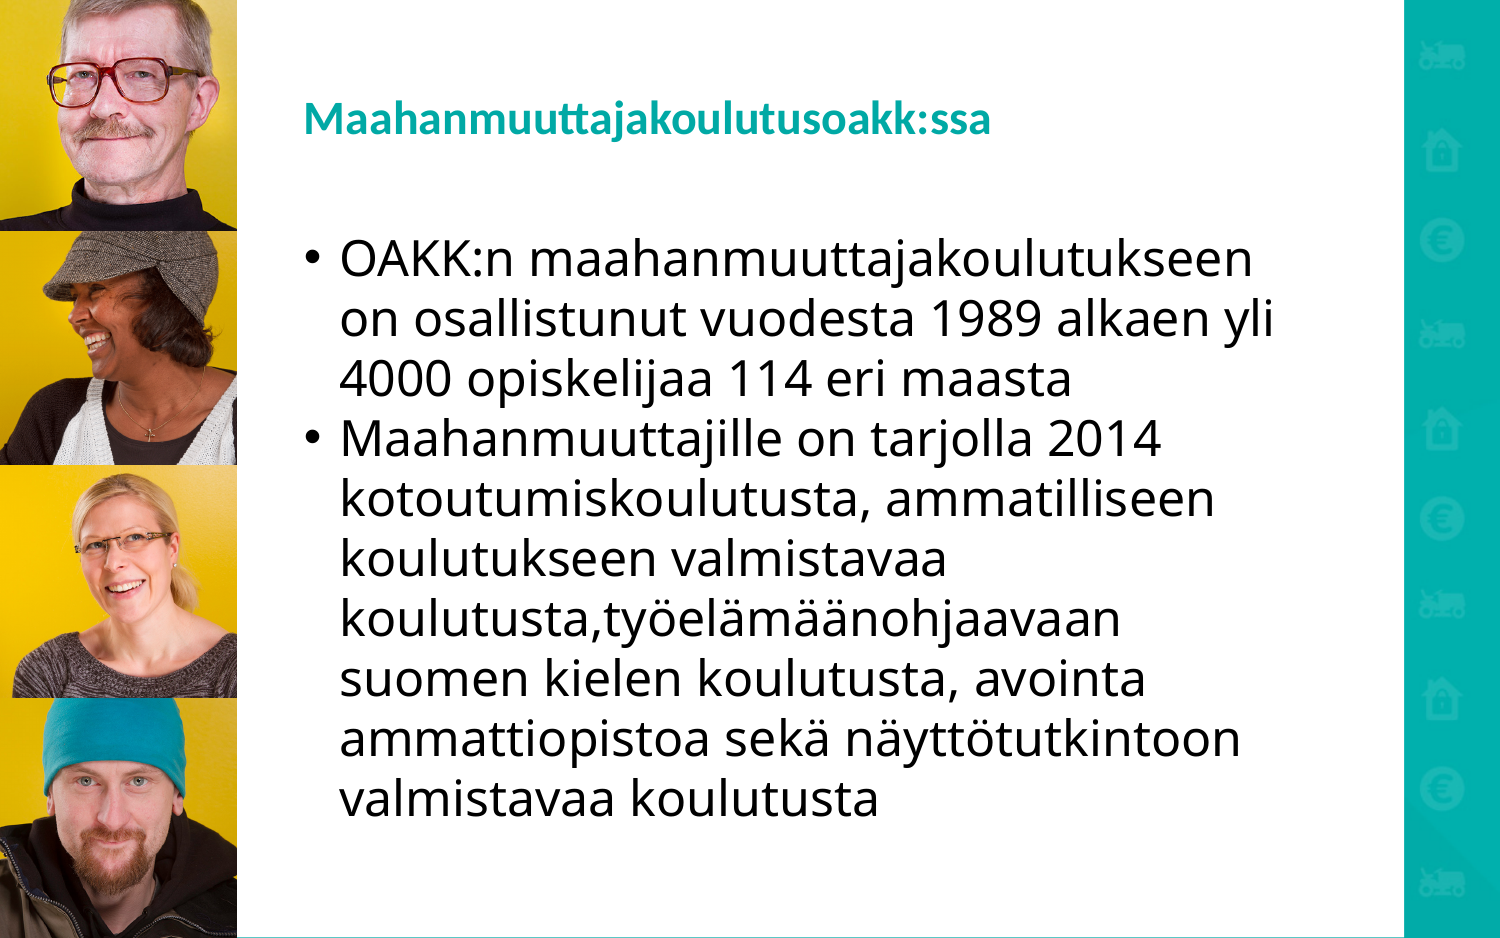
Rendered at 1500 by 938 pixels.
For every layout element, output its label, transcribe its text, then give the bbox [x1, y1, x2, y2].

picture [1405, 0, 1500, 938]
text_box OAKK:n maahanmuuttajakoulutukseen on osallistunut vuodesta 1989 alkaen yli 4000 opiskelijaa 114 eri maasta Maahanmuuttajille on tarjolla 2014 kotoutumiskoulutusta, ammatilliseen koulutukseen valmistavaa koulutusta,työelämäänohjaavaan suomen kielen koulutusta, avointa ammattiopistoa sekä näyttötutkintoon valmistavaa koulutusta [289, 218, 1331, 886]
text_box Maahanmuuttajakoulutusoakk:ssa [289, 37, 1331, 194]
picture [0, 0, 237, 938]
